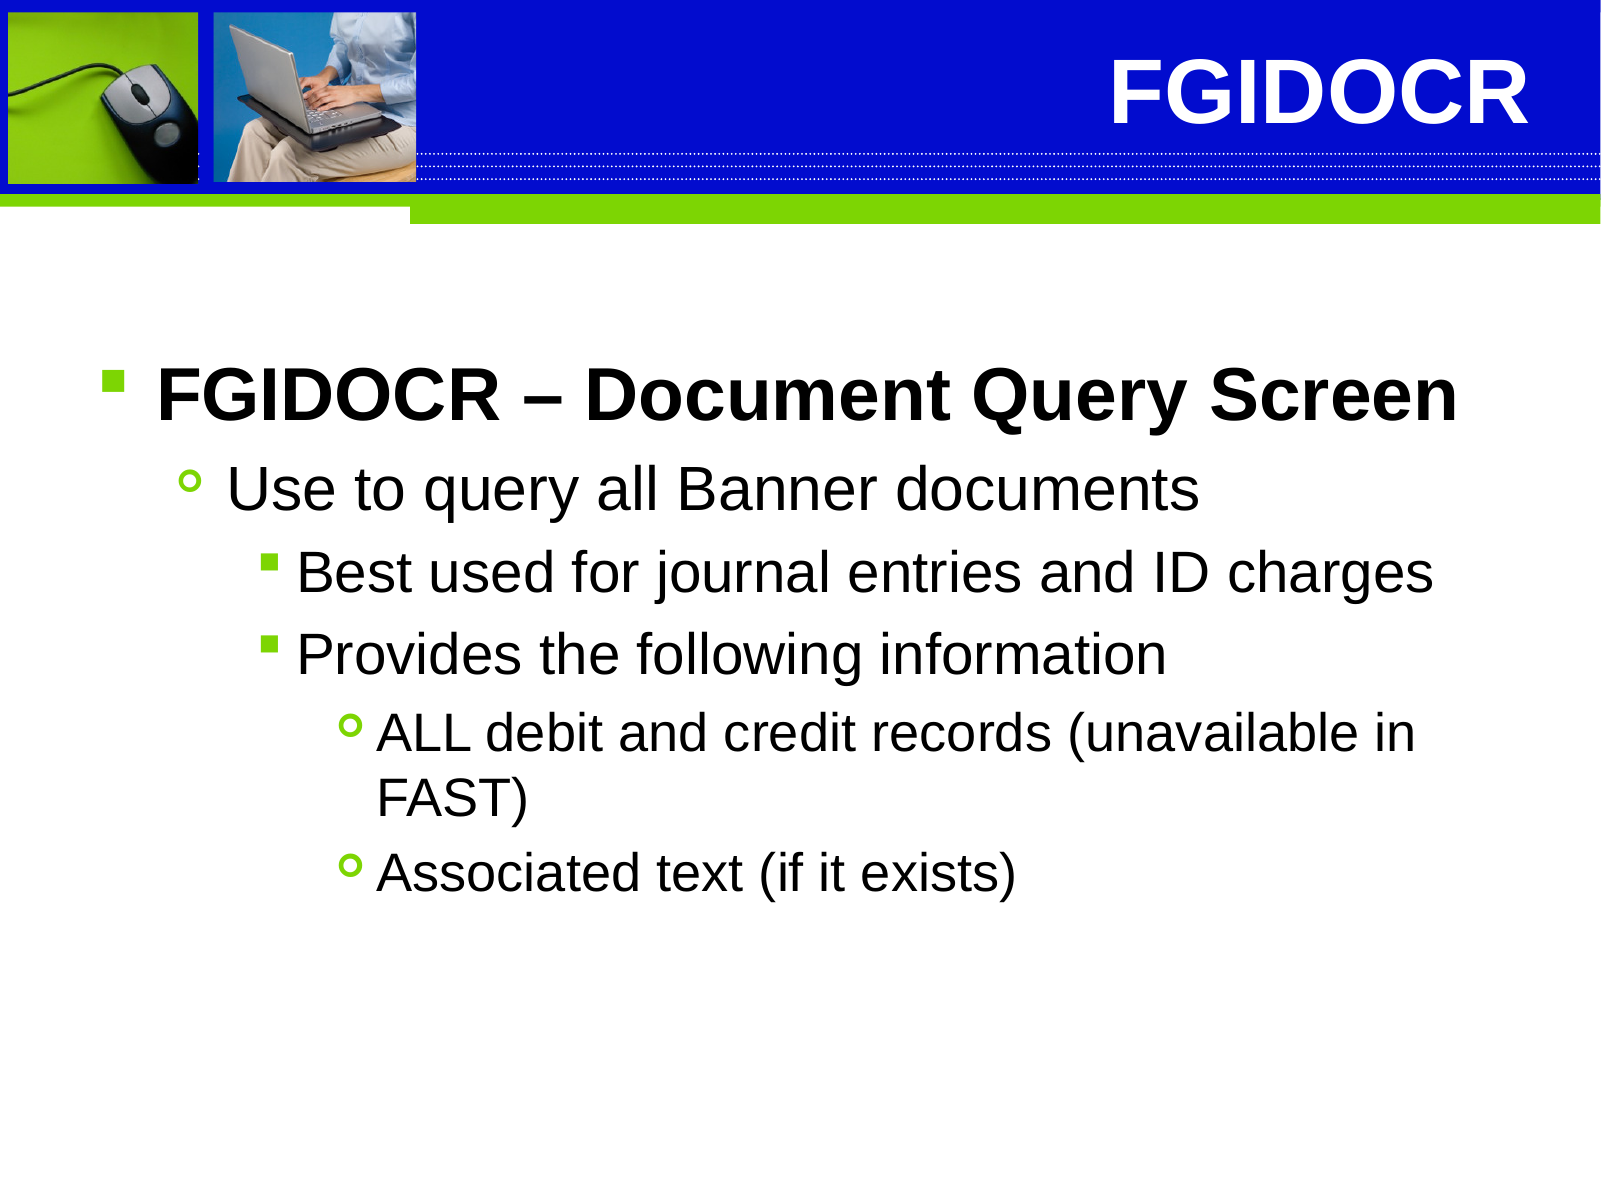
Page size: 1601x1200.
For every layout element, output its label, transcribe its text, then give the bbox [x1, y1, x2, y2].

title FGIDOCR [439, 39, 1548, 134]
picture [8, 13, 199, 184]
list FGIDOCR – Document Query Screen Use to query all Banner documents Best used for journal entries and ID charges Provides the following information ALL debit and credit records (unavailable in FAST) Associated text (if it exists) [79, 337, 1521, 1107]
picture [214, 13, 417, 182]
